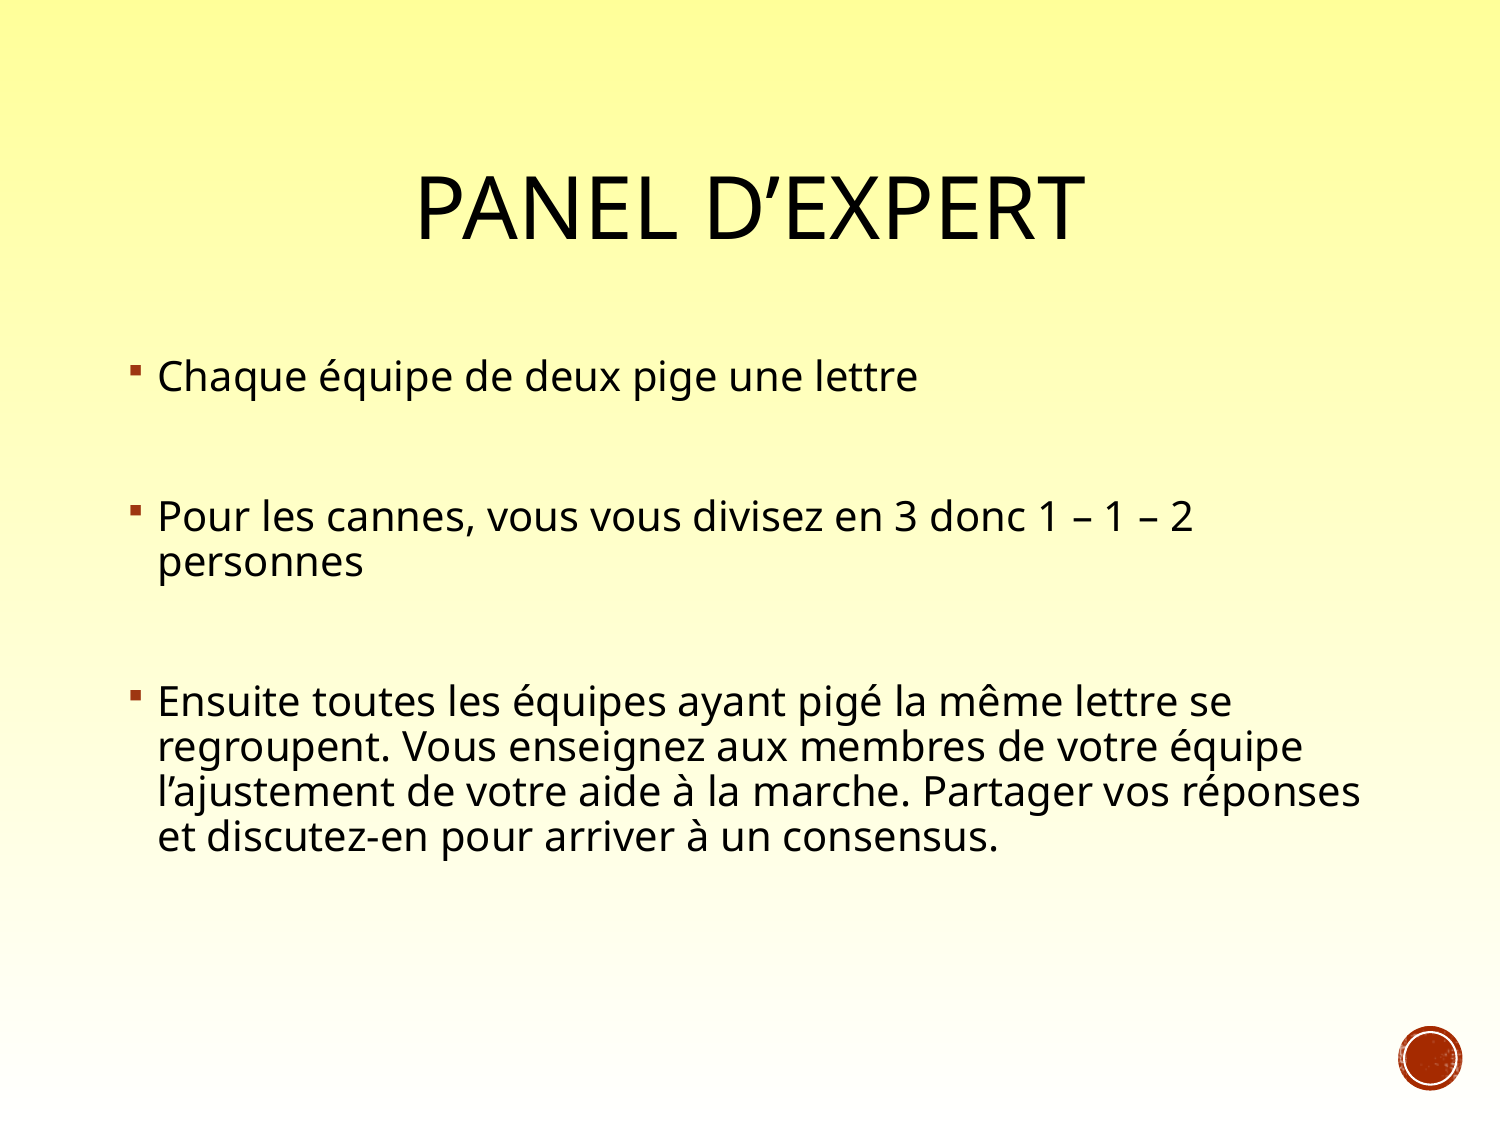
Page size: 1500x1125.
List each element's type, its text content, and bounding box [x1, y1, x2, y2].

list Chaque équipe de deux pige une lettre Pour les cannes, vous vous divisez en 3 donc 1 – 1 – 2 personnes Ensuite toutes les équipes ayant pigé la même lettre se regroupent. Vous enseignez aux membres de votre équipe l’ajustement de votre aide à la marche. Partager vos réponses et discutez-en pour arriver à un consensus. [112, 348, 1388, 1013]
title Panel d’expert [112, 79, 1388, 344]
